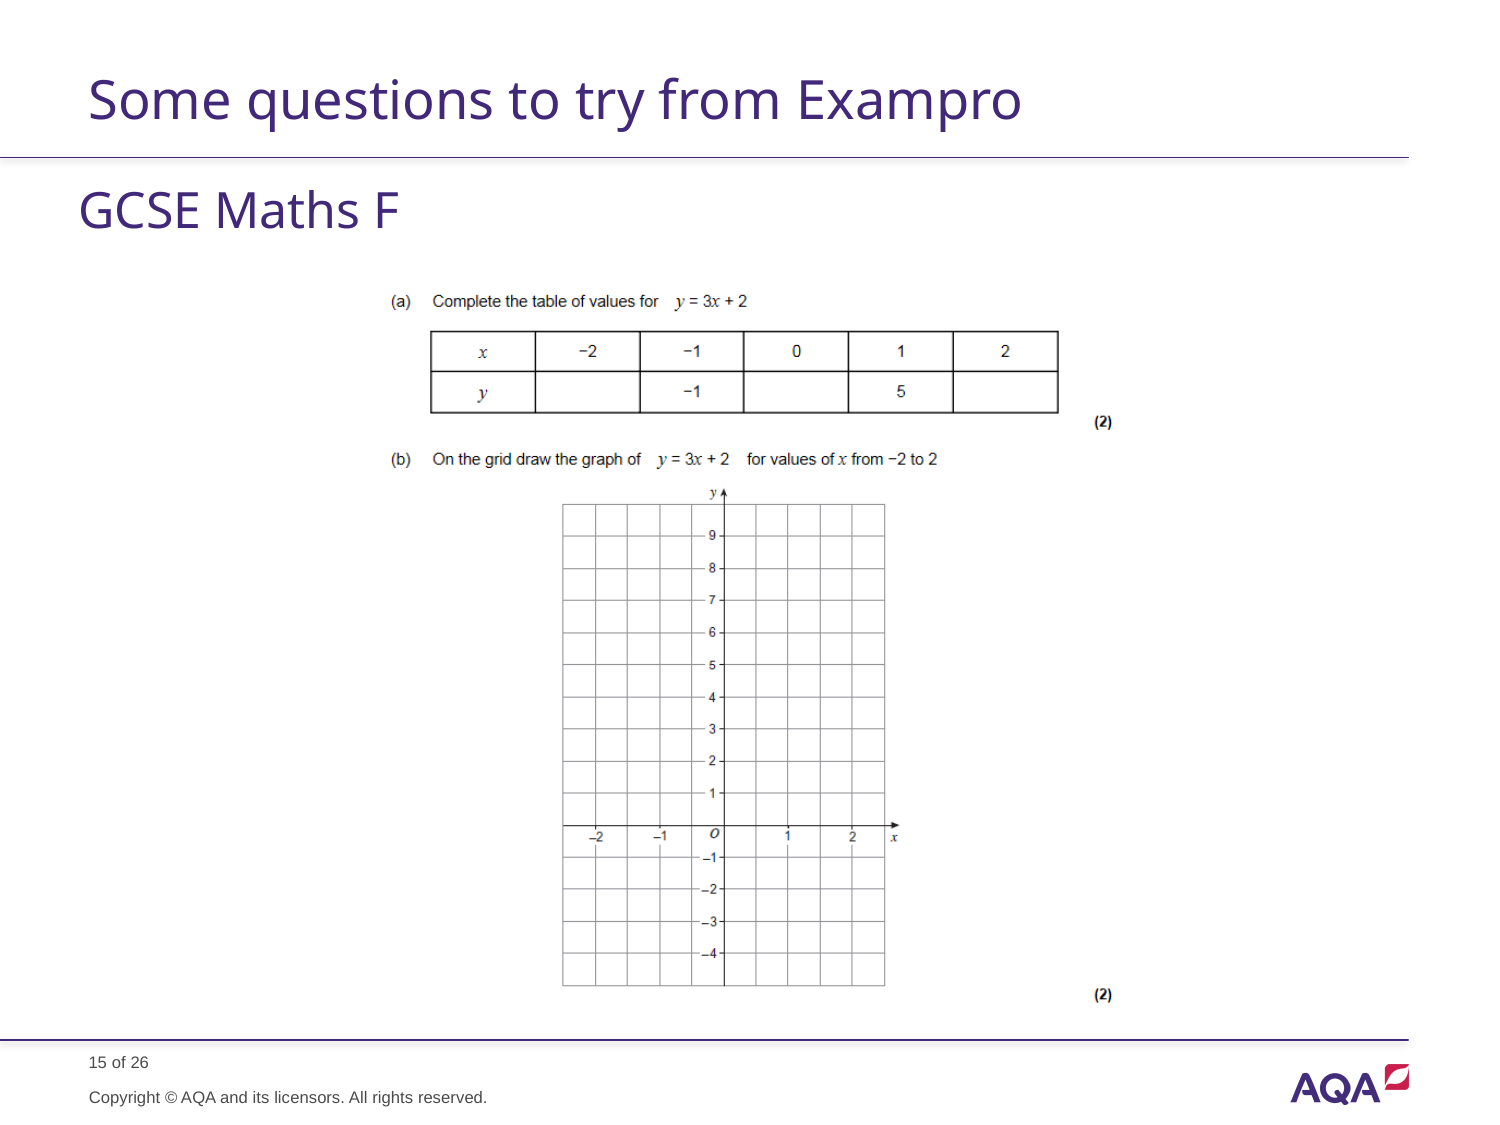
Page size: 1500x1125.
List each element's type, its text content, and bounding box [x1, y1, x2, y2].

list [366, 283, 1134, 1008]
text_box GCSE Maths F [63, 170, 415, 246]
picture [1290, 1064, 1409, 1105]
title Some questions to try from Exampro [88, 72, 1409, 144]
